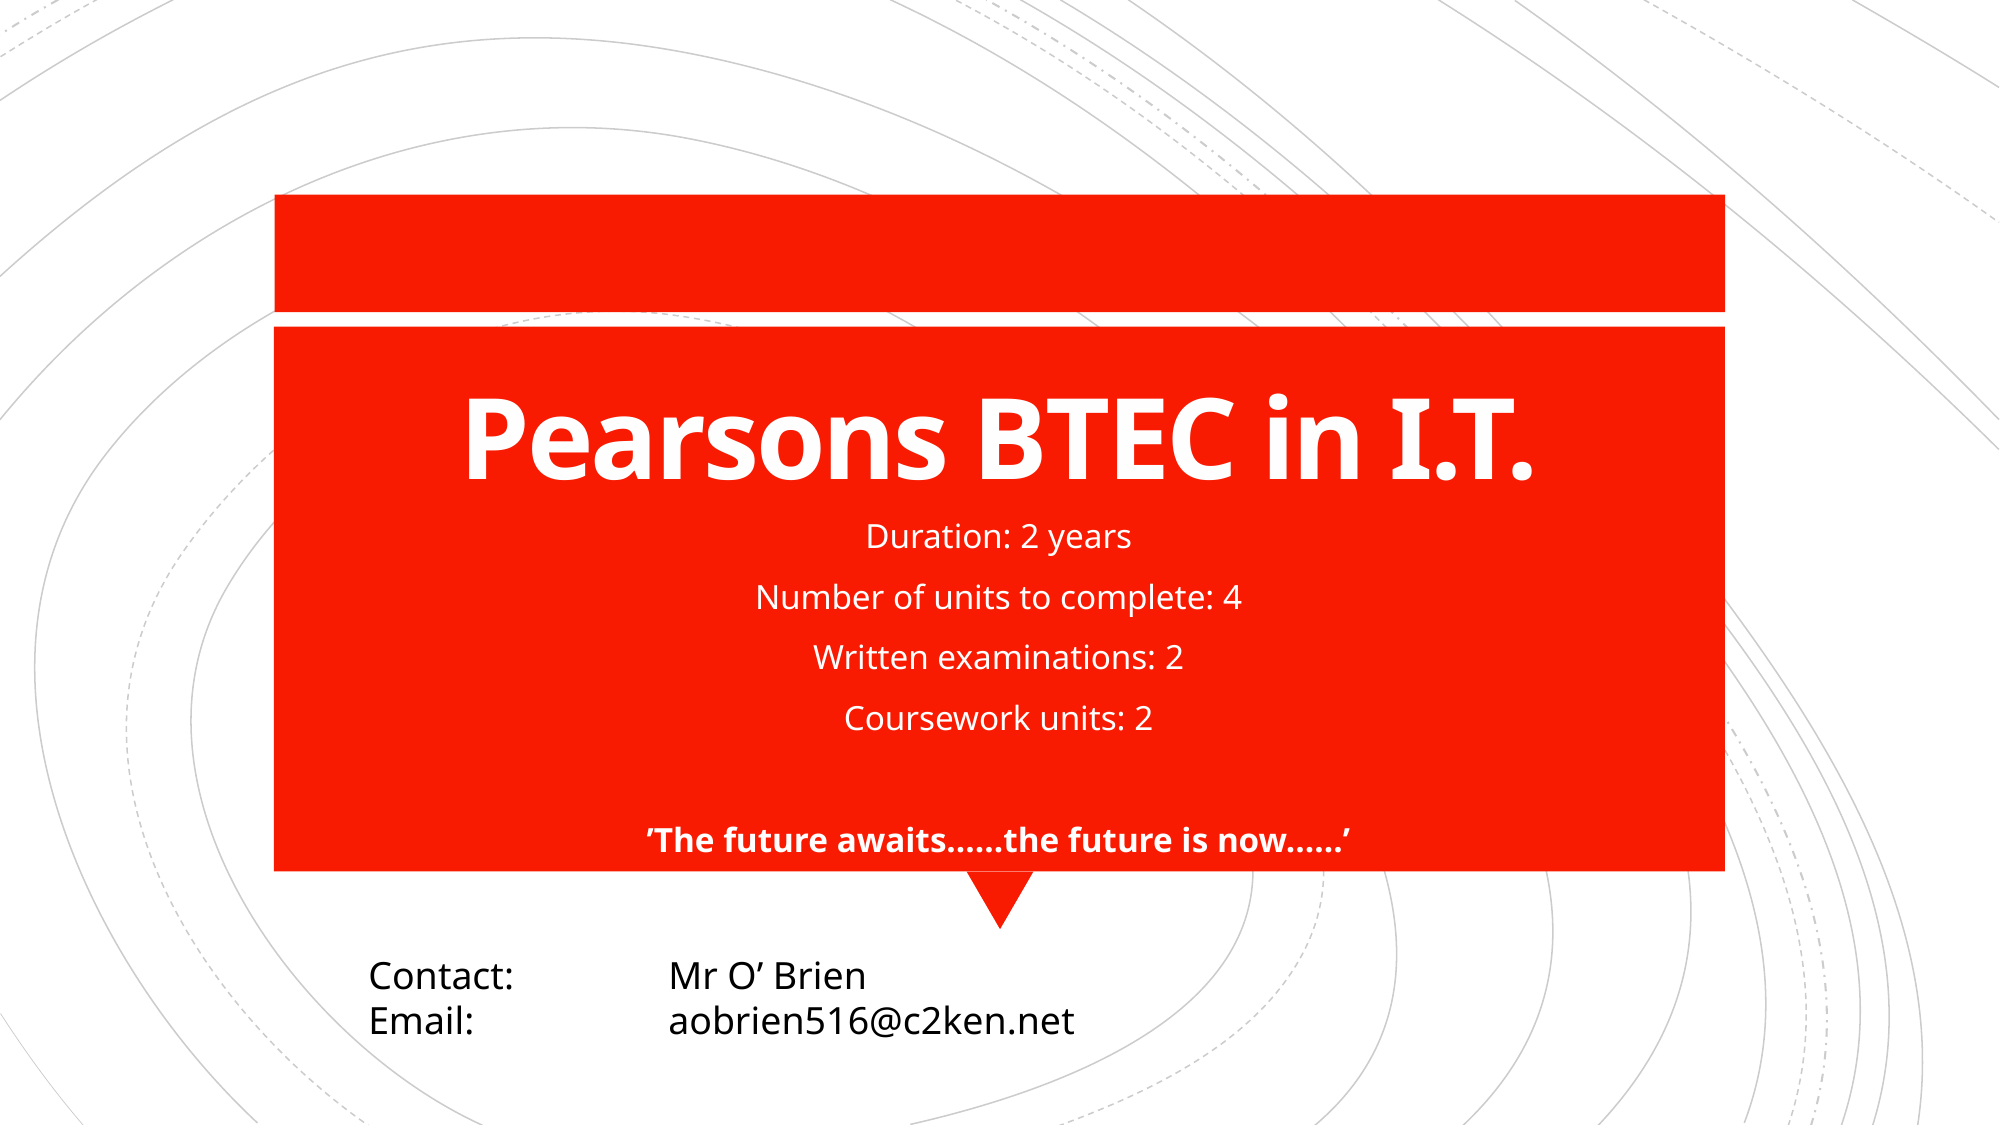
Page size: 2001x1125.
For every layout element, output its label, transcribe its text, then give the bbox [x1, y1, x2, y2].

text_box Contact: Mr O’ Brien Email: aobrien516@c2ken.net [353, 944, 1090, 1050]
subtitle Duration: 2 years Number of units to complete: 4 Written examinations: 2 Coursework units: 2 ’The future awaits……the future is now……’ [287, 515, 1711, 733]
title Pearsons BTEC in I.T. [287, 214, 1712, 502]
